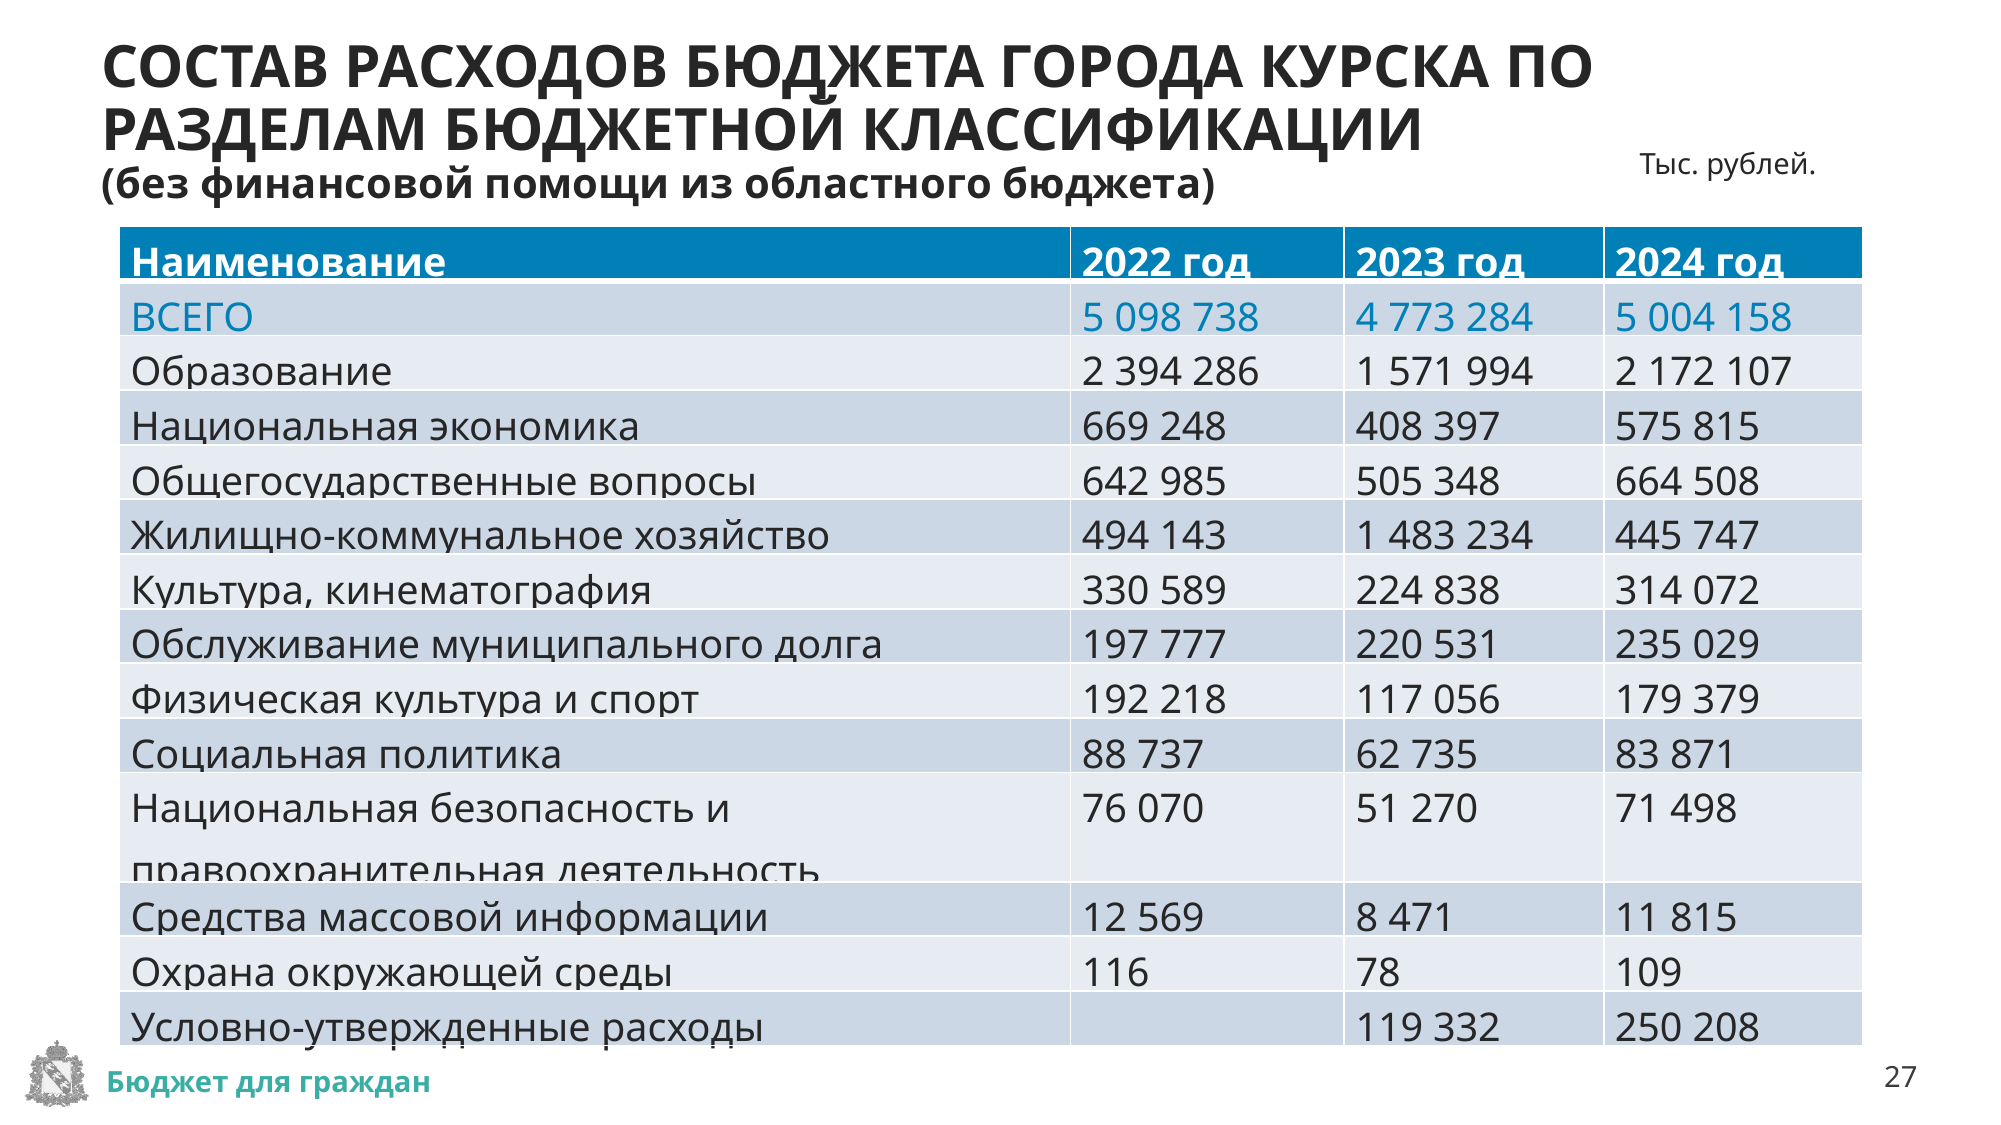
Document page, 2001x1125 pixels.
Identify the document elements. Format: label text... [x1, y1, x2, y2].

table_cell 224 838 [1345, 555, 1603, 608]
table_cell 5 004 158 [1605, 284, 1862, 335]
table_cell 2 172 107 [1605, 336, 1862, 389]
table_cell 192 218 [1071, 664, 1343, 717]
table_cell 1 571 994 [1345, 336, 1603, 389]
table_cell 4 773 284 [1345, 284, 1603, 335]
text_box Тыс. рублей. [1624, 137, 1839, 188]
table_cell 669 248 [1071, 391, 1343, 444]
table_cell Условно-утвержденные расходы [120, 992, 1070, 1045]
table_cell [1071, 992, 1343, 1045]
table_cell 220 531 [1345, 610, 1603, 662]
table_cell 12 569 [1071, 883, 1343, 935]
table_cell 179 379 [1605, 664, 1862, 717]
table_cell 117 056 [1345, 664, 1603, 717]
table_cell 575 815 [1605, 391, 1862, 444]
table_cell 8,77 [24, 1040, 89, 1109]
table_cell ВСЕГО [120, 284, 1070, 335]
table_cell 78 [1345, 937, 1603, 990]
table_cell Физическая культура и спорт [120, 664, 1070, 717]
table_header 2023 год [1345, 227, 1603, 278]
table_cell 494 143 [1071, 500, 1343, 553]
table_cell 664 508 [1605, 446, 1862, 498]
table_cell 51 270 [1345, 773, 1603, 881]
table_cell Социальная политика [120, 719, 1070, 772]
table_cell 250 208 [1605, 992, 1862, 1045]
table_cell 116 [1071, 937, 1343, 990]
table_cell 330 589 [1071, 555, 1343, 608]
table_cell 197 777 [1071, 610, 1343, 662]
table_cell 8 471 [1345, 883, 1603, 935]
table_cell 1 483 234 [1345, 500, 1603, 553]
table_cell 2 394 286 [1071, 336, 1343, 389]
table_cell 119 332 [1345, 992, 1603, 1045]
table_cell Охрана окружающей среды [120, 937, 1070, 990]
table_cell 314 072 [1605, 555, 1862, 608]
table_cell 88 737 [1071, 719, 1343, 772]
table_cell 5 098 738 [1071, 284, 1343, 335]
table_cell 11 815 [1605, 883, 1862, 935]
table_header Наименование [120, 227, 1070, 278]
table_cell 408 397 [1345, 391, 1603, 444]
table_cell 76 070 [1071, 773, 1343, 881]
table_cell Общегосударственные вопросы [120, 446, 1070, 498]
table_cell Обслуживание муниципального долга [120, 610, 1070, 662]
table_header 2022 год [1071, 227, 1343, 278]
table_cell Жилищно-коммунальное хозяйство [120, 500, 1070, 553]
title СОСТАВ РАСХОДОВ БЮДЖЕТА ГОРОДА КУРСКА ПО РАЗДЕЛАМ БЮДЖЕТНОЙ КЛАССИФИКАЦИИ (без финансовой помощи из областного бюджета) [86, 65, 1869, 180]
table_cell 62 735 [1345, 719, 1603, 772]
table_cell 445 747 [1605, 500, 1862, 553]
table_header 2024 год [1605, 227, 1862, 278]
table_cell 642 985 [1071, 446, 1343, 498]
table_cell Национальная экономика [120, 391, 1070, 444]
table_cell Образование [120, 336, 1070, 389]
table_cell Национальная безопасность и правоохранительная деятельность [120, 773, 1070, 881]
table_cell 109 [1605, 937, 1862, 990]
table_cell 83 871 [1605, 719, 1862, 772]
table_cell 71 498 [1605, 773, 1862, 881]
table_cell Культура, кинематография [120, 555, 1070, 608]
table_cell 505 348 [1345, 446, 1603, 498]
table_cell Средства массовой информации [120, 883, 1070, 935]
table_cell 235 029 [1605, 610, 1862, 662]
